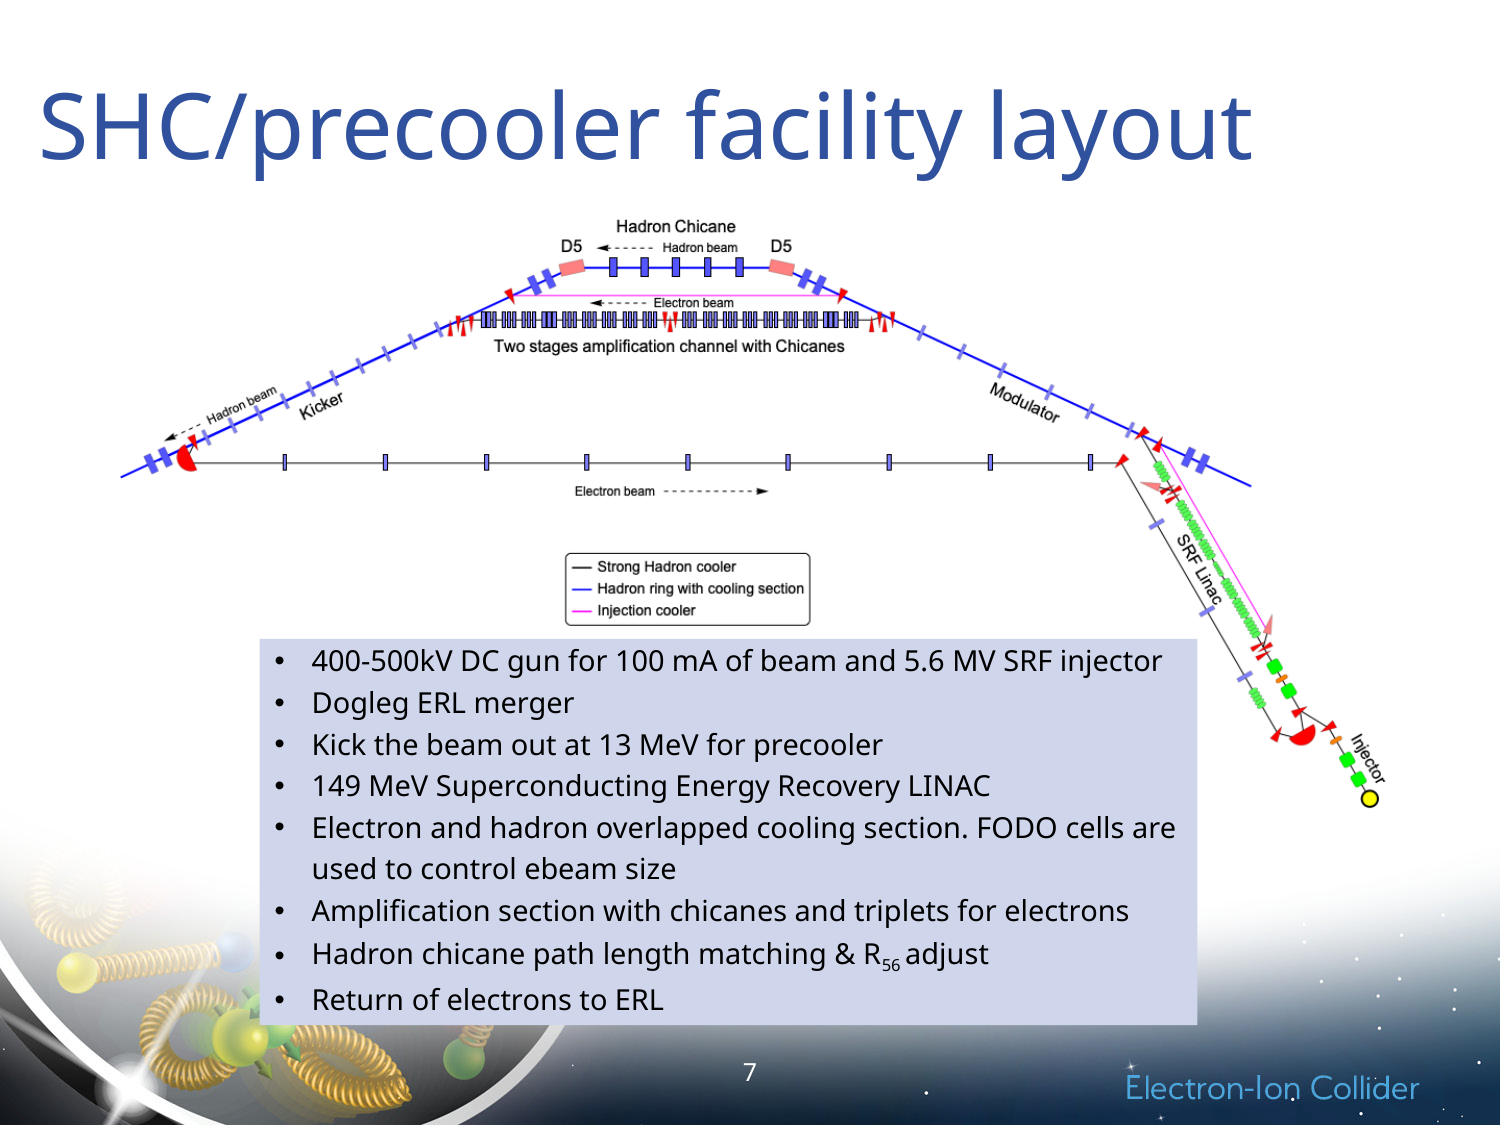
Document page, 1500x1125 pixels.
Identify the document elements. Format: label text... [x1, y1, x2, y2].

title SHC/precooler facility layout [23, 21, 1405, 239]
picture [0, 0, 1500, 1125]
slide_number 7 [581, 1043, 919, 1104]
list 400-500kV DC gun for 100 mA of beam and 5.6 MV SRF injector Dogleg ERL merger Kick the beam out at 13 MeV for precooler 149 MeV Superconducting Energy Recovery LINAC Electron and hadron overlapped cooling section. FODO cells are used to control ebeam size Amplification section with chicanes and triplets for electrons Hadron chicane path length matching & R56 adjust Return of electrons to ERL [259, 833, 1198, 1026]
